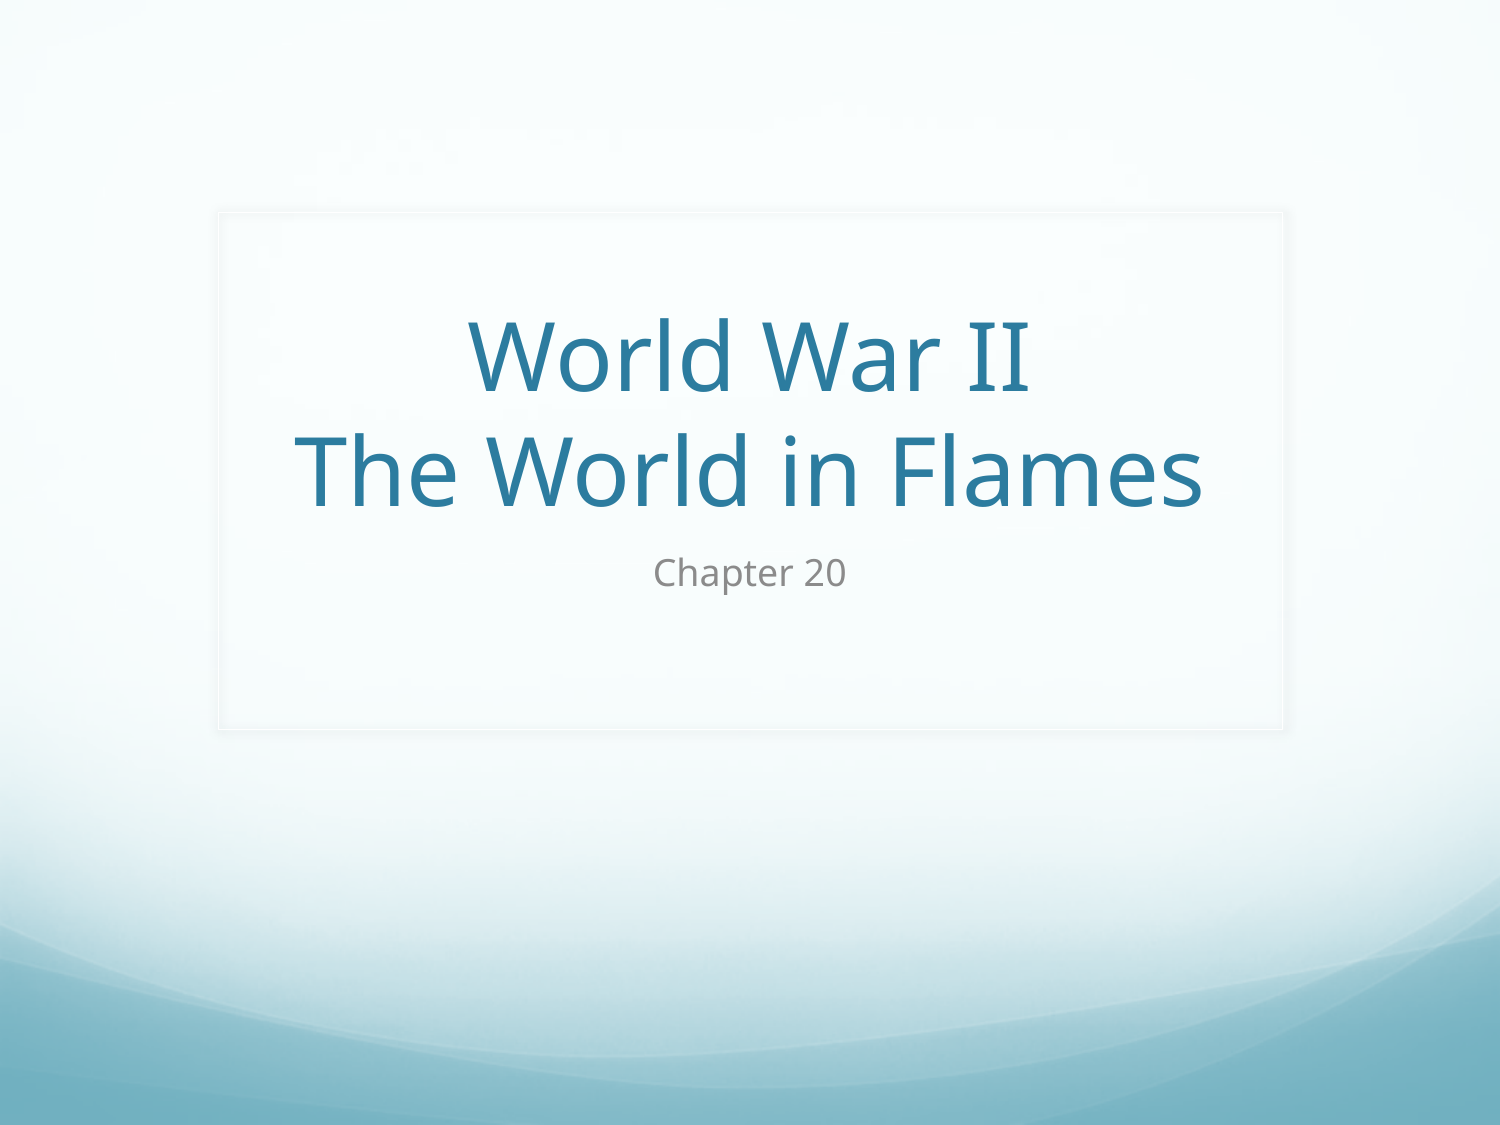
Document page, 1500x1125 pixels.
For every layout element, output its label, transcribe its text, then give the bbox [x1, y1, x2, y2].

title World War II The World in Flames [217, 249, 1283, 533]
subtitle Chapter 20 [217, 541, 1283, 692]
